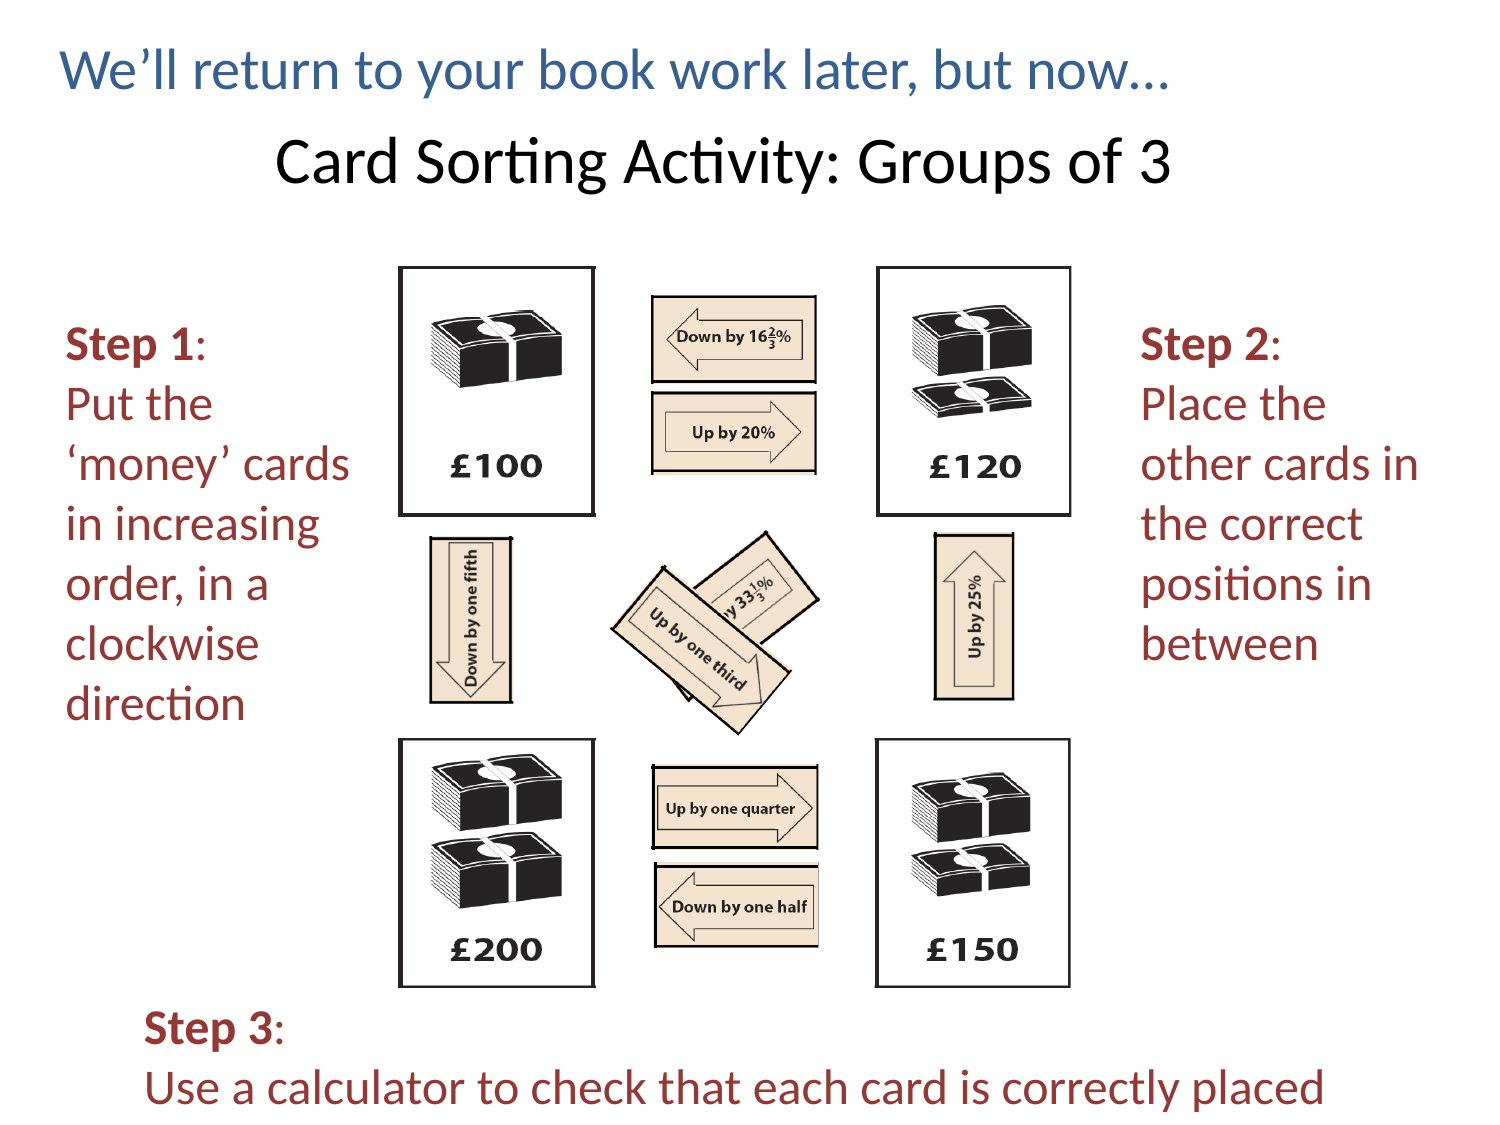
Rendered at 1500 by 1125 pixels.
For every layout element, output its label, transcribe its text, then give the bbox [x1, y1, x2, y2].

text_box Step 1: Put the ‘money’ cards in increasing order, in a clockwise direction [50, 302, 374, 738]
picture [650, 390, 817, 475]
picture [874, 737, 1071, 988]
picture [397, 737, 597, 988]
picture [650, 295, 817, 384]
picture [652, 862, 819, 948]
picture [617, 571, 812, 693]
text_box Card Sorting Activity: Groups of 3 [261, 109, 1211, 205]
text_box We’ll return to your book work later, but now… [44, 23, 1185, 109]
picture [875, 265, 1072, 517]
picture [889, 575, 1059, 658]
text_box Step 3: Use a calculator to check that each card is correctly placed [129, 987, 1500, 1123]
picture [397, 265, 597, 517]
picture [387, 578, 556, 663]
picture [650, 764, 819, 850]
text_box Step 2: Place the other cards in the correct positions in between [1125, 302, 1450, 678]
